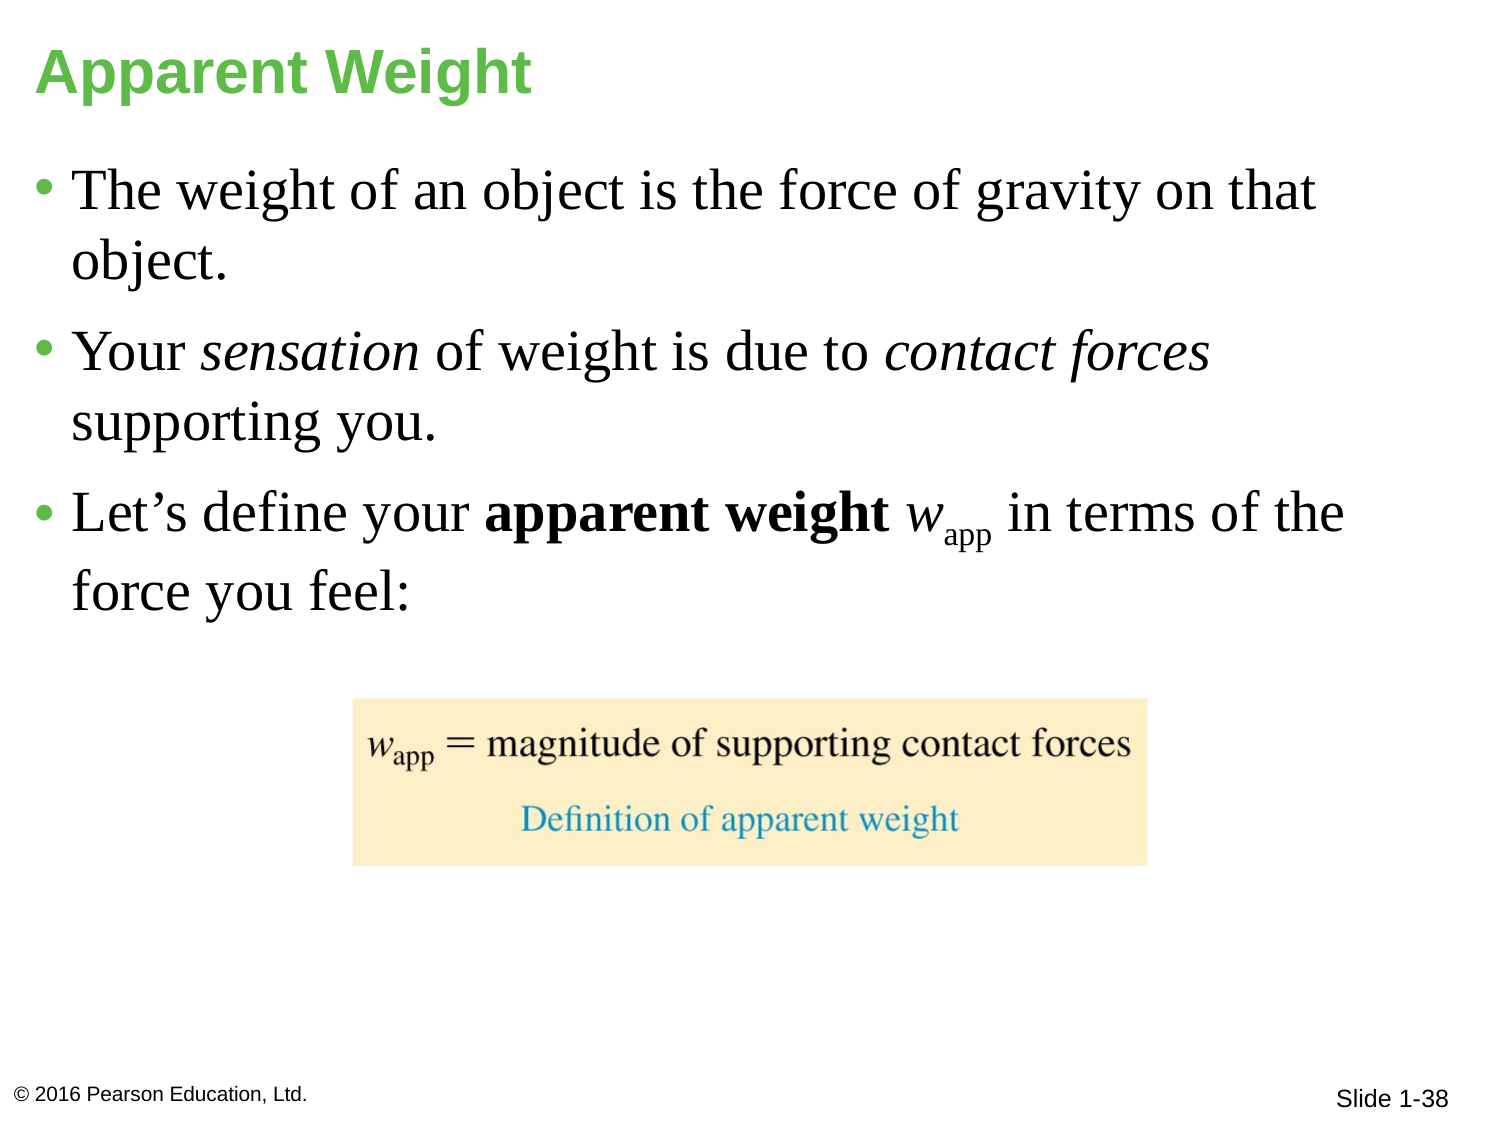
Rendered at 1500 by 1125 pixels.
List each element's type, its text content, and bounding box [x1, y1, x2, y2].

list The weight of an object is the force of gravity on that object. Your sensation of weight is due to contact forces supporting you. Let’s define your apparent weight wapp in terms of the force you feel: [19, 143, 1464, 1014]
title Apparent Weight [19, 31, 1464, 143]
picture [352, 692, 1148, 866]
slide_number © 2016 Pearson Education, Ltd. [0, 1063, 405, 1124]
